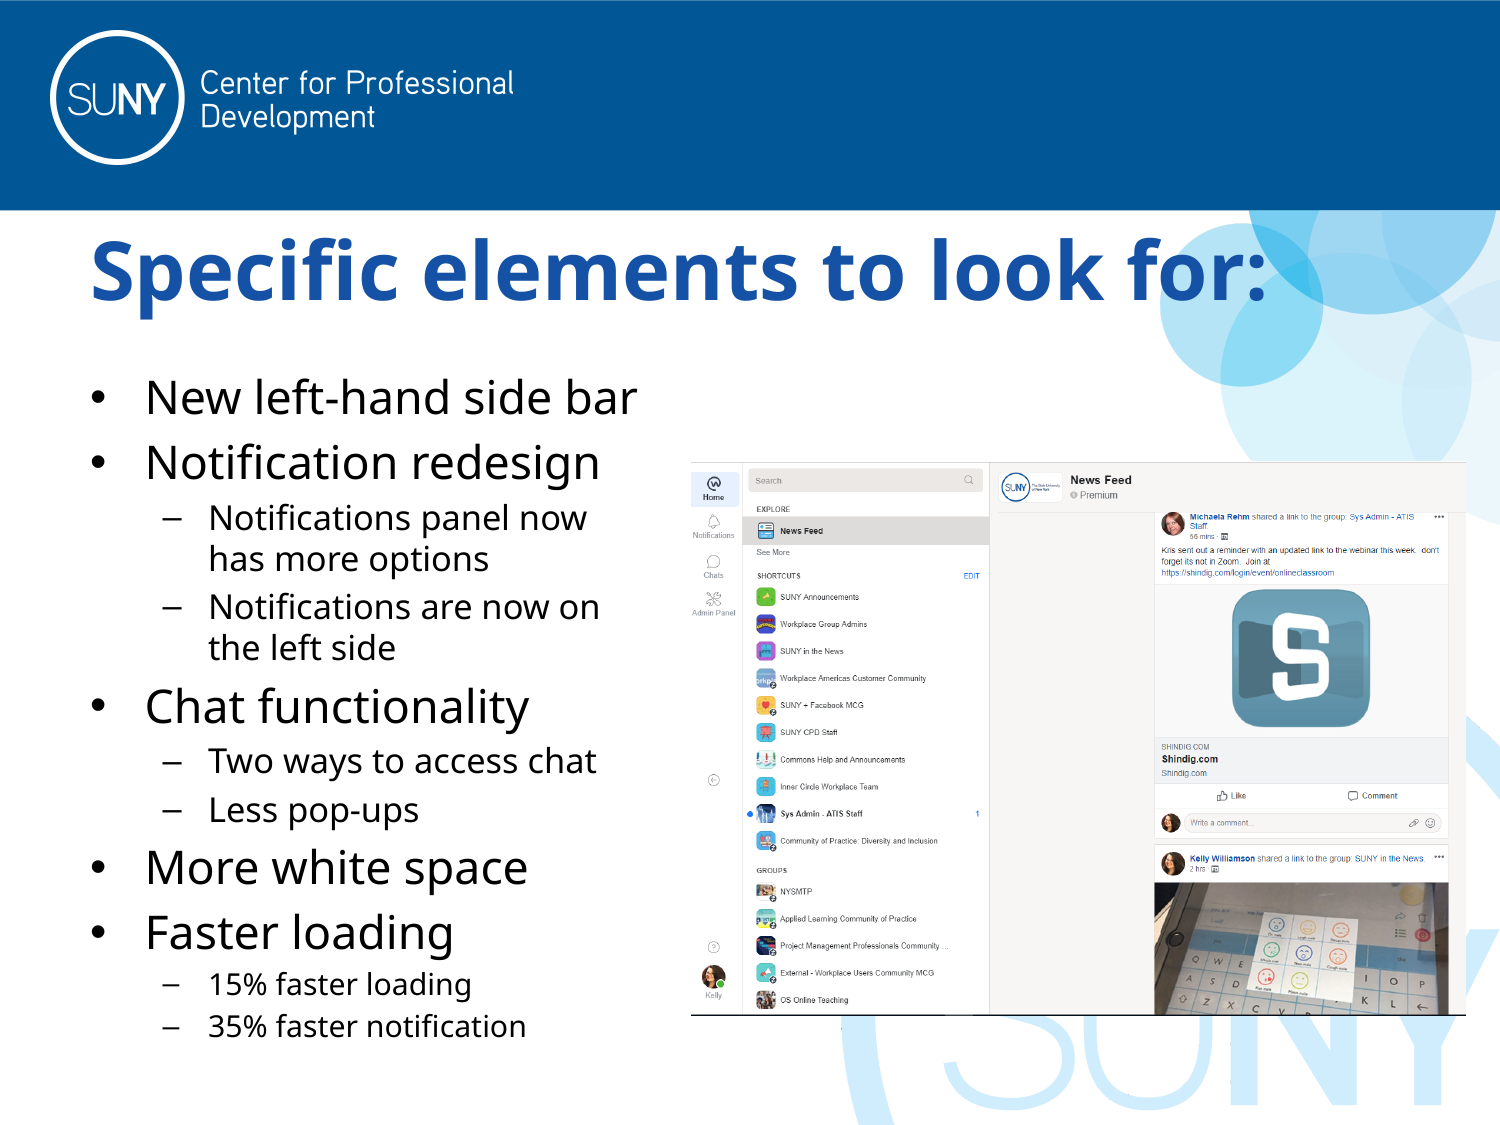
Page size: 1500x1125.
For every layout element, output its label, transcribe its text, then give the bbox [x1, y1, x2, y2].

title Specific elements to look for: [75, 210, 1425, 325]
list New left-hand side bar Notification redesign Notifications panel now has more options Notifications are now on the left side Chat functionality Two ways to access chat Less pop-ups More white space Faster loading 15% faster loading 35% faster notification [75, 360, 656, 1089]
picture [0, 0, 1500, 1125]
